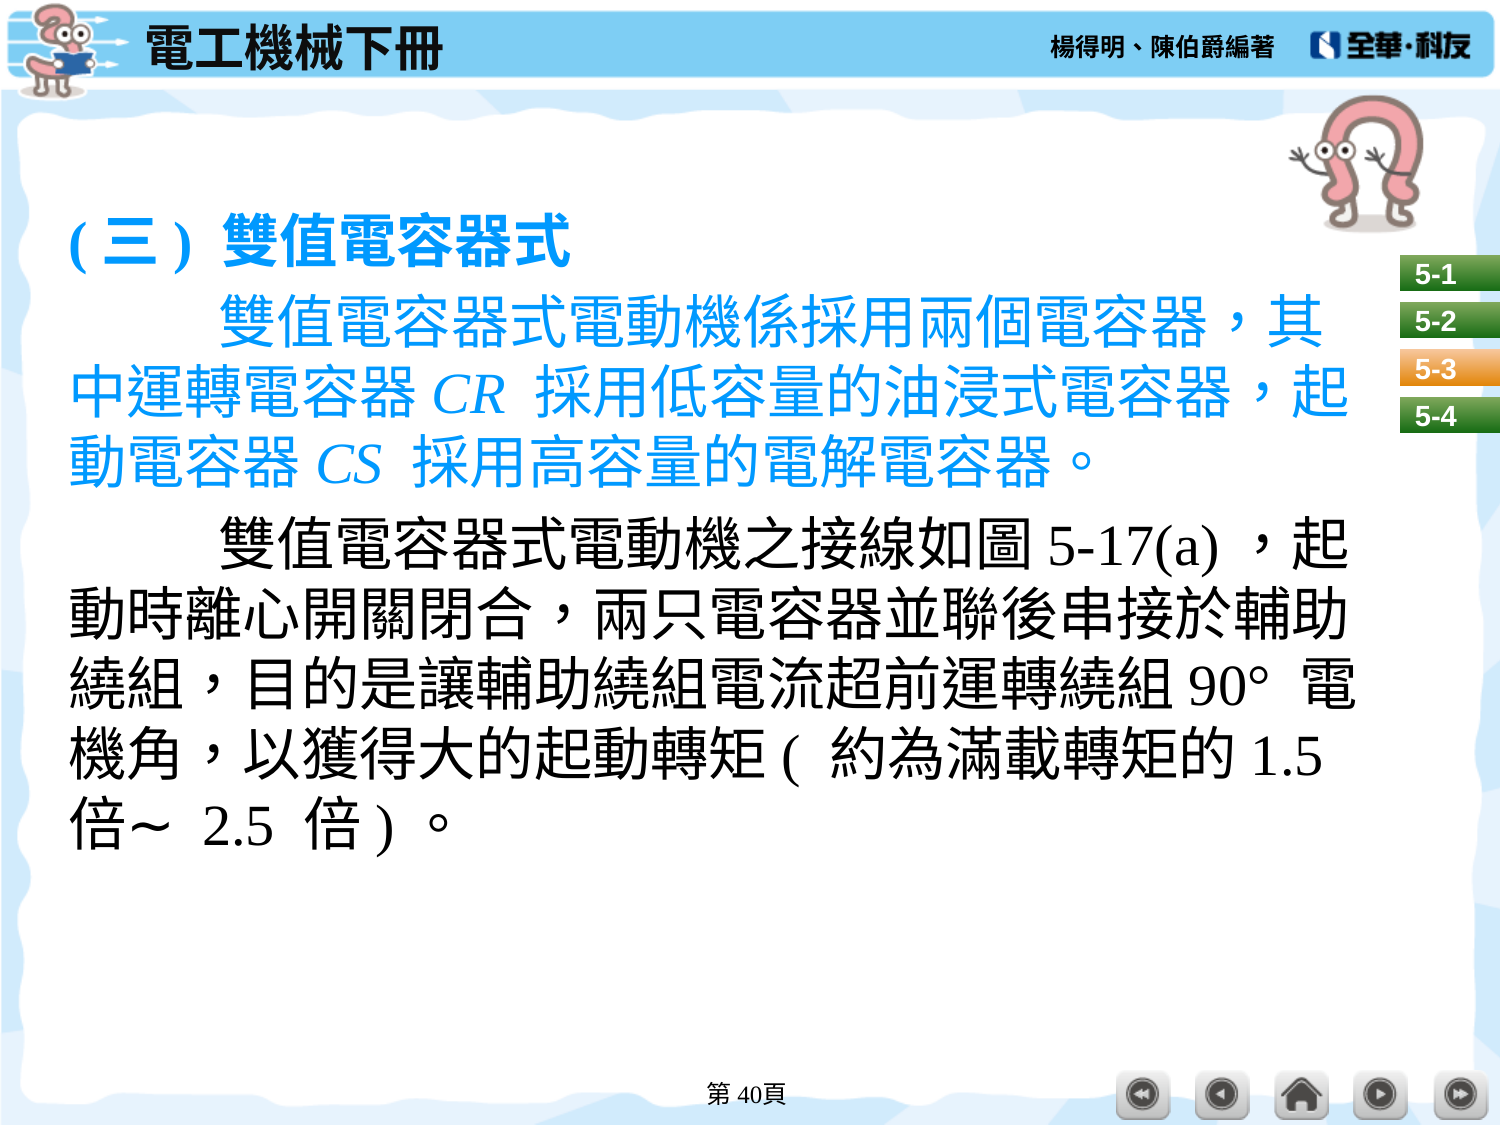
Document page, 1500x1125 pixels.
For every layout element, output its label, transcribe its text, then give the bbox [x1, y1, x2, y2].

list (三) 雙值電容器式 雙值電容器式電動機係採用兩個電容器，其中運轉電容器CR 採用低容量的油浸式電容器，起動電容器CS 採用高容量的電解電容器。 雙值電容器式電動機之接線如圖5-17(a)，起動時離心開關閉合，兩只電容器並聯後串接於輔助繞組，目的是讓輔助繞組電流超前運轉繞組90° 電機角，以獲得大的起動轉矩( 約為滿載轉矩的1.5 倍∼ 2.5 倍)。 [53, 196, 1388, 1024]
picture [0, 0, 1500, 1125]
